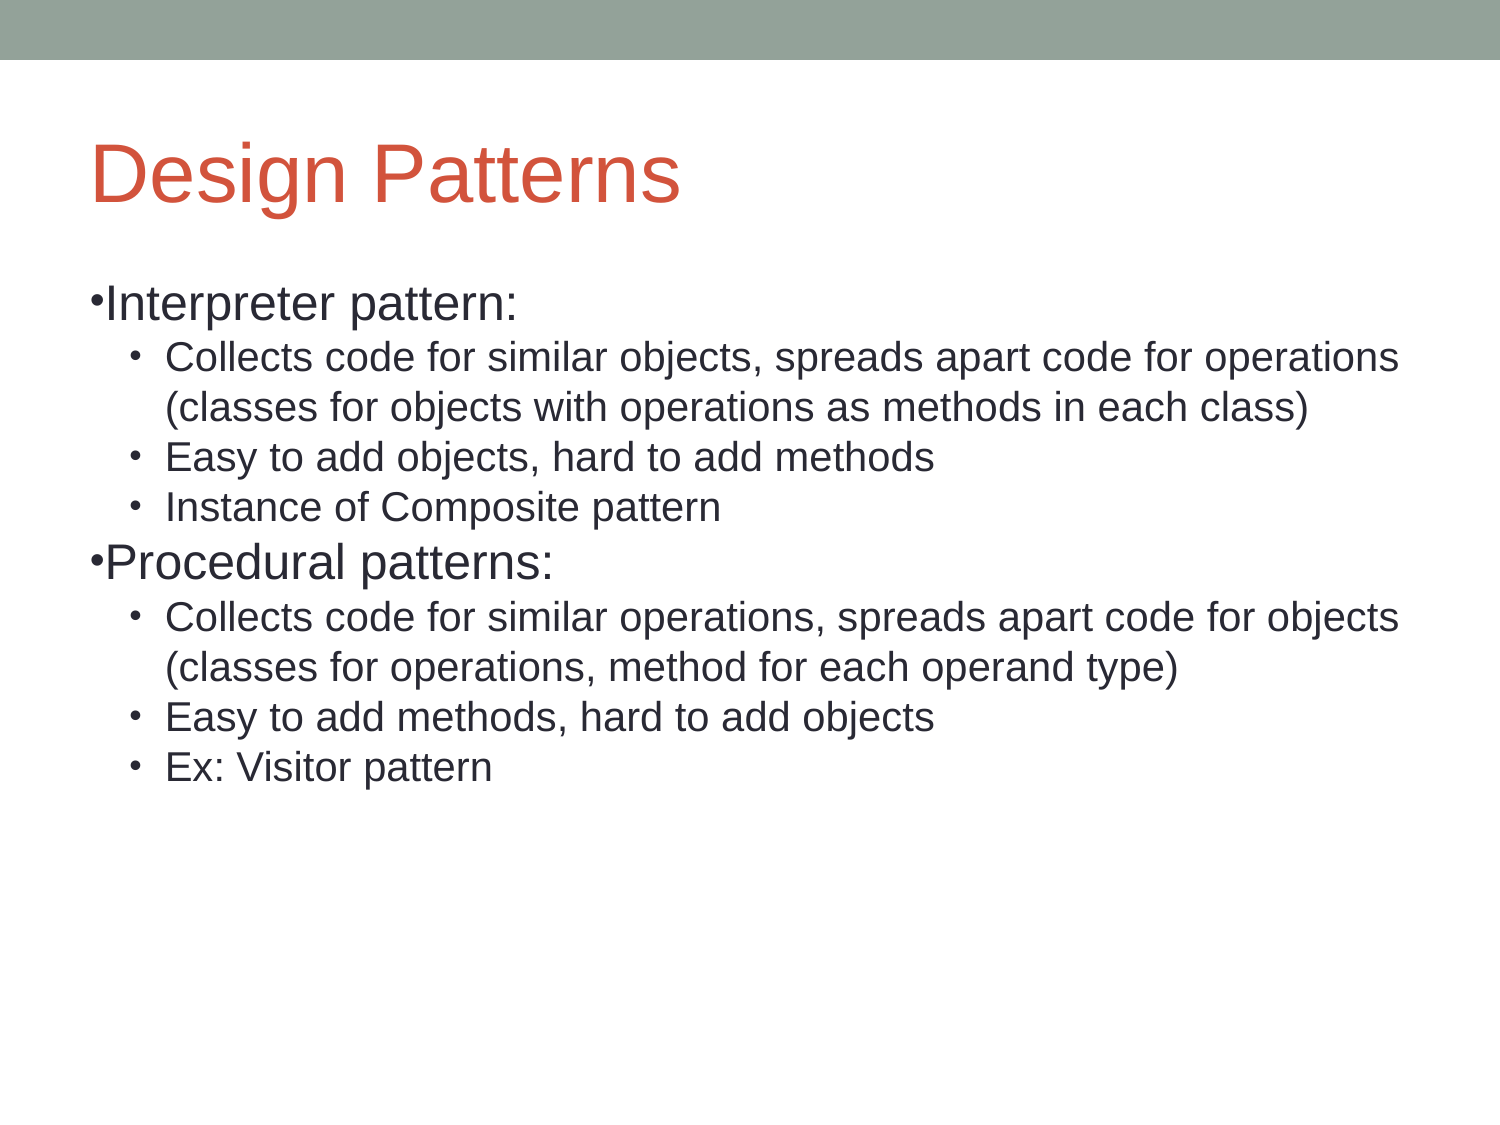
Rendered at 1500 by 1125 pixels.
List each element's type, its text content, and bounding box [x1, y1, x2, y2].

text_box Interpreter pattern: Collects code for similar objects, spreads apart code for operations (classes for objects with operations as methods in each class) Easy to add objects, hard to add methods Instance of Composite pattern Procedural patterns: Collects code for similar operations, spreads apart code for objects (classes for operations, method for each operand type) Easy to add methods, hard to add objects Ex: Visitor pattern [74, 262, 1425, 1063]
text_box Design Patterns [74, 87, 1425, 250]
